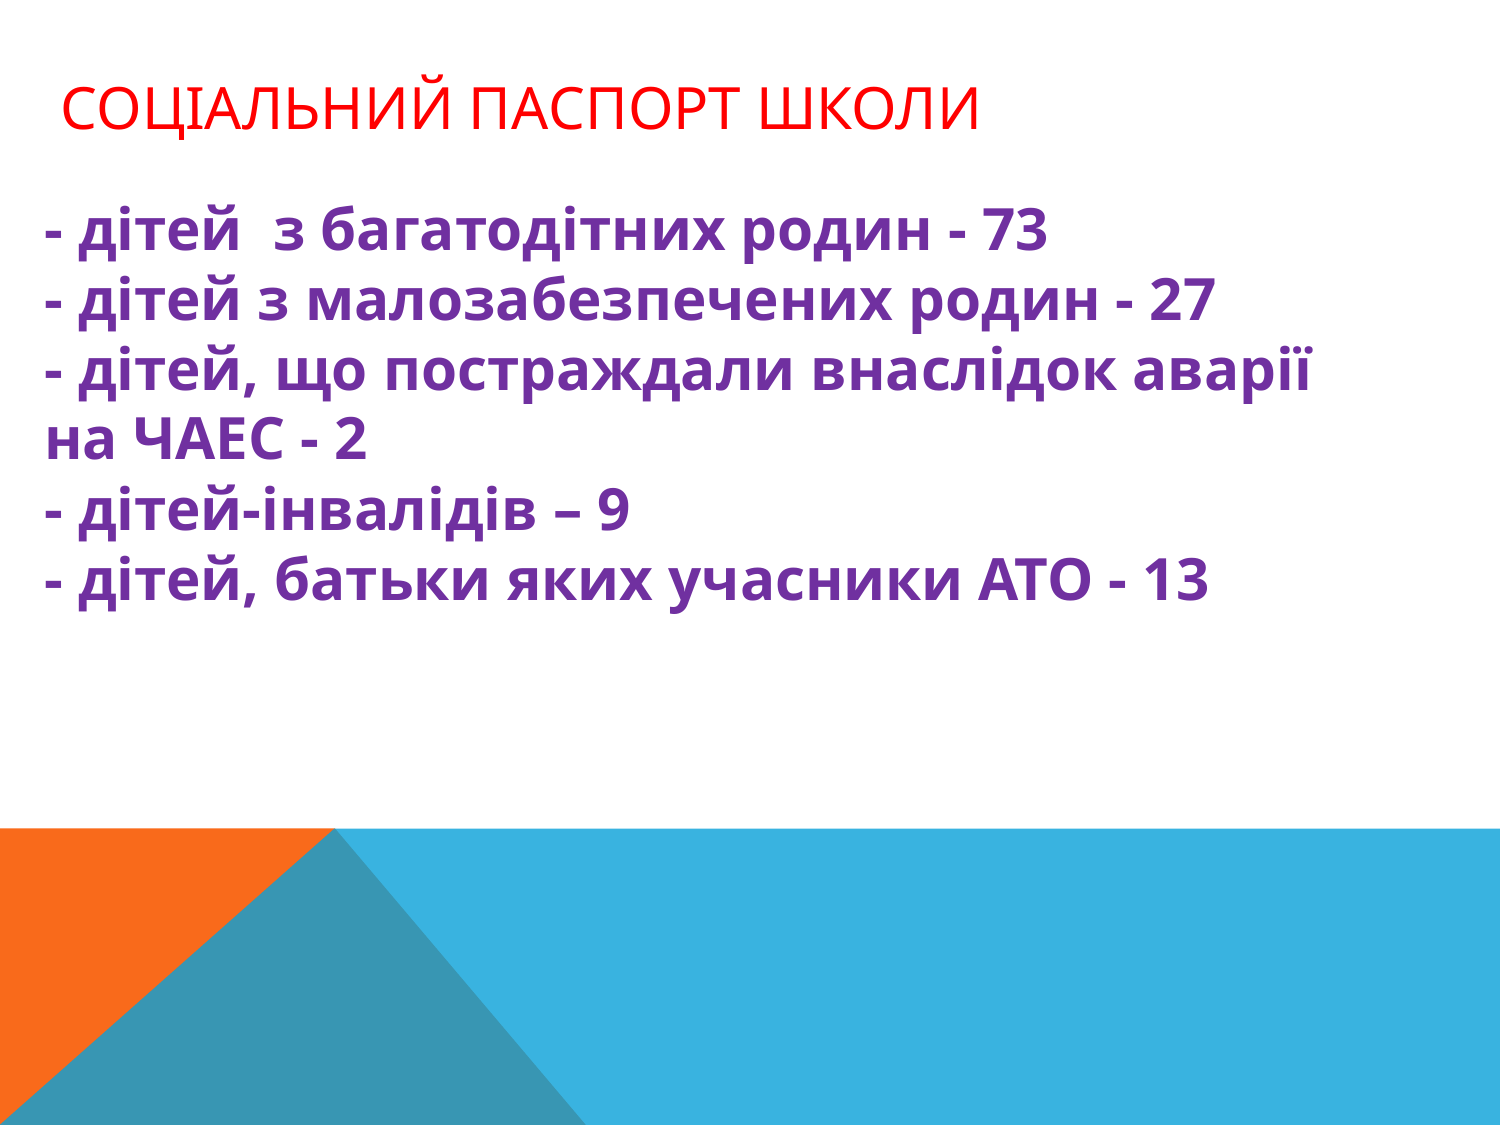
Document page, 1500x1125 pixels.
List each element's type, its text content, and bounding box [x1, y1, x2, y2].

title соціальний паспорт школи [0, 30, 1483, 181]
text_box - дітей з багатодітних родин - 73 - дітей з малозабезпечених родин - 27 - дітей, що постраждали внаслідок аварії на ЧАЕС - 2 - дітей-інвалідів – 9 - дітей, батьки яких учасники АТО - 13 [29, 184, 1412, 620]
